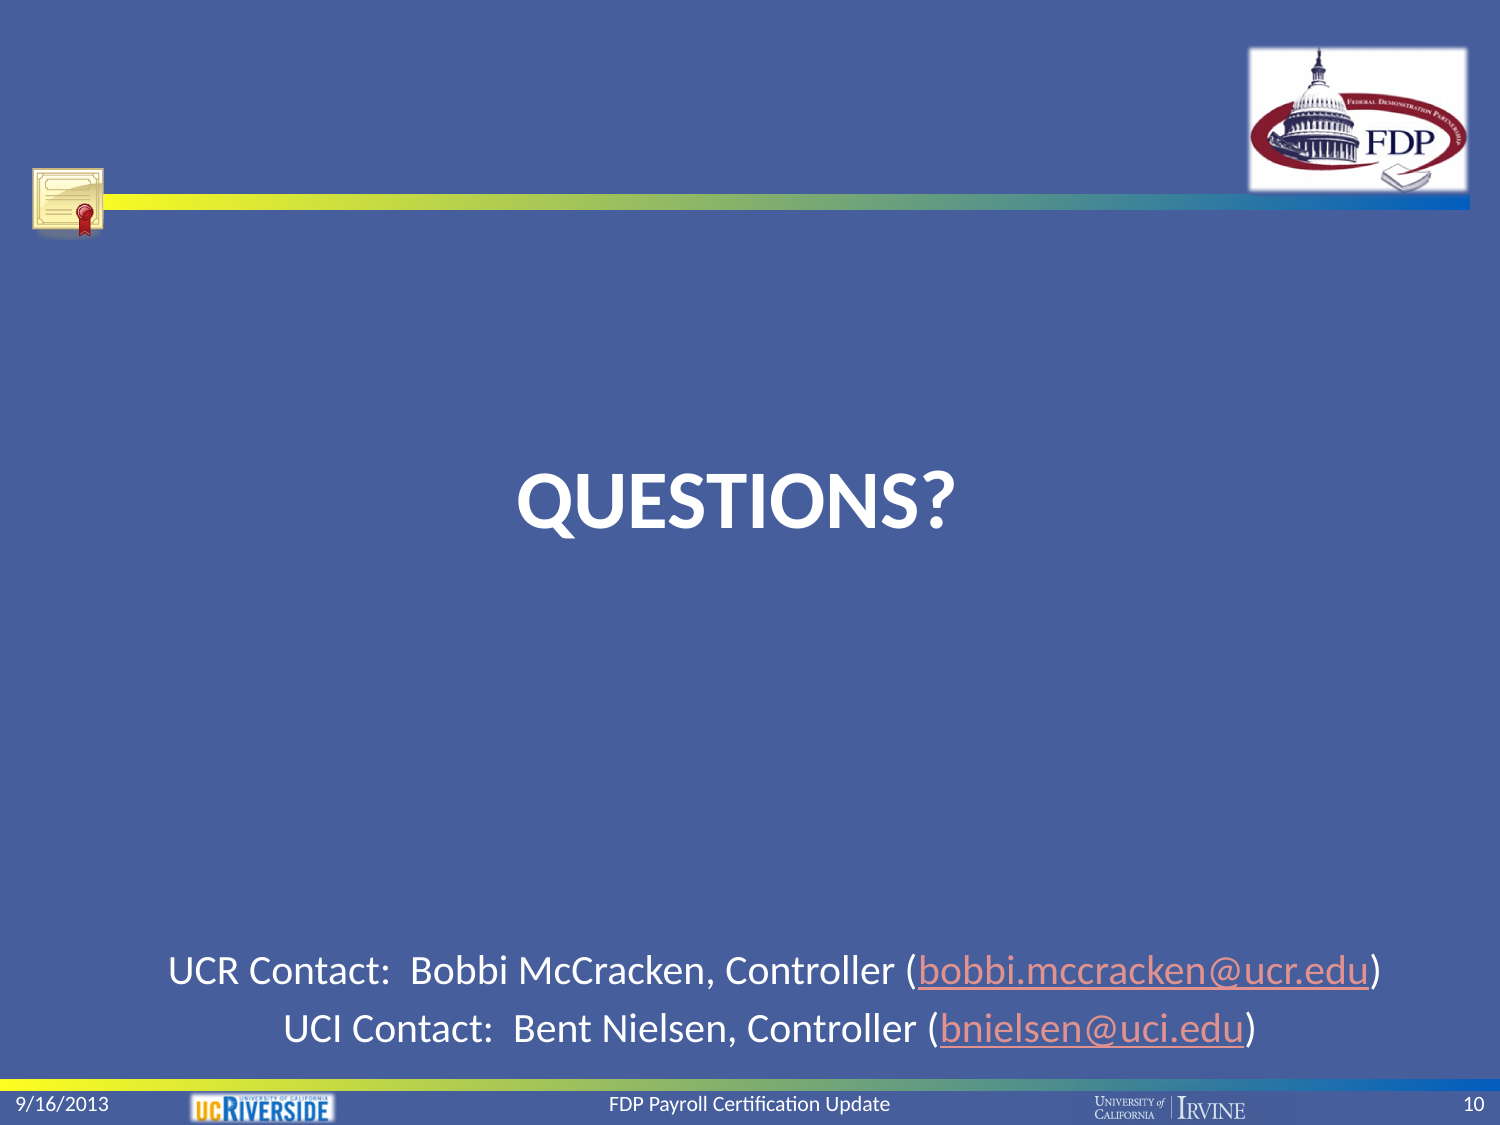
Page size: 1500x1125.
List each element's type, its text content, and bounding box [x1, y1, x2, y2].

title Questions? [99, 437, 1375, 661]
slide_number 10 [1350, 1080, 1500, 1125]
list UCR Contact: Bobbi McCracken, Controller (bobbi.mccracken@ucr.edu) UCI Contact: Bent Nielsen, Controller (bnielsen@uci.edu) [137, 812, 1413, 1059]
footer FDP Payroll Certification Update [512, 1080, 988, 1125]
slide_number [0, 1080, 150, 1125]
picture [1250, 49, 1466, 190]
picture [193, 1096, 332, 1120]
picture [30, 165, 105, 240]
